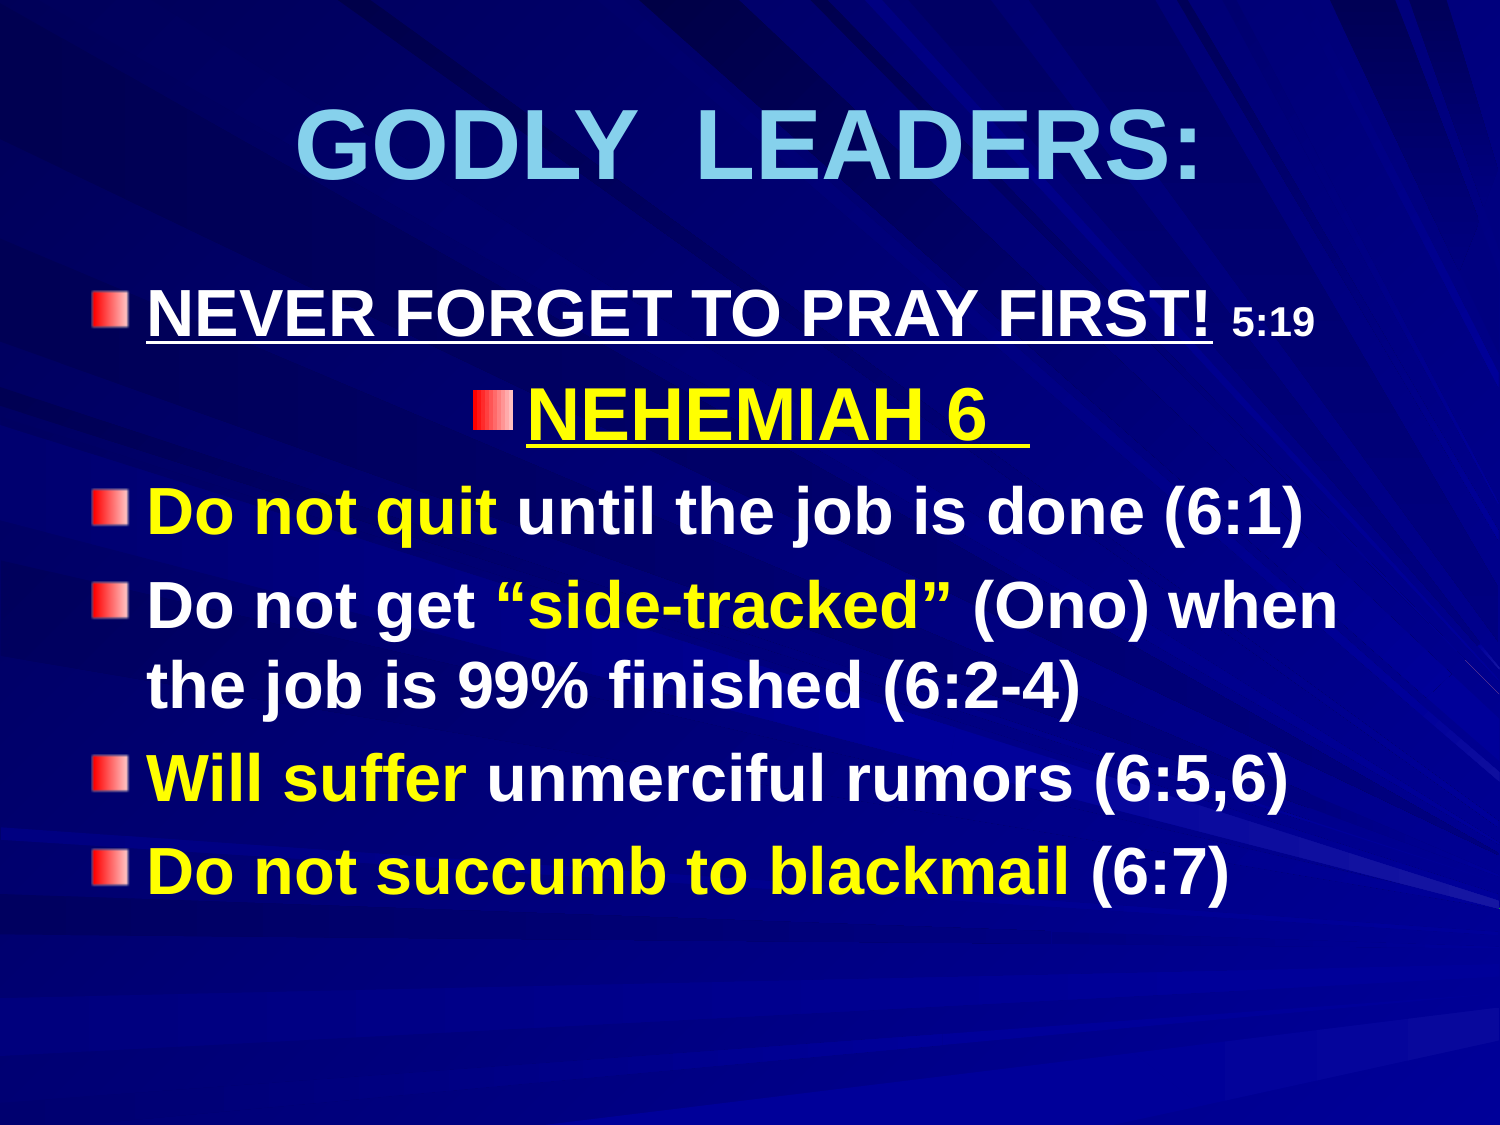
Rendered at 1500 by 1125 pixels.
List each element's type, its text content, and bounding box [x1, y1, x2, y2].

title GODLY LEADERS: [75, 45, 1425, 234]
picture [90, 753, 133, 796]
picture [90, 289, 133, 332]
picture [90, 487, 133, 530]
list NEVER FORGET TO PRAY FIRST! 5:19 NEHEMIAH 6 Do not quit until the job is done (6:1) Do not get “side-tracked” (Ono) when the job is 99% finished (6:2-4) Will suffer unmerciful rumors (6:5,6) Do not succumb to blackmail (6:7) [75, 262, 1425, 1006]
picture [90, 580, 133, 623]
picture [469, 386, 517, 434]
picture [90, 847, 133, 890]
